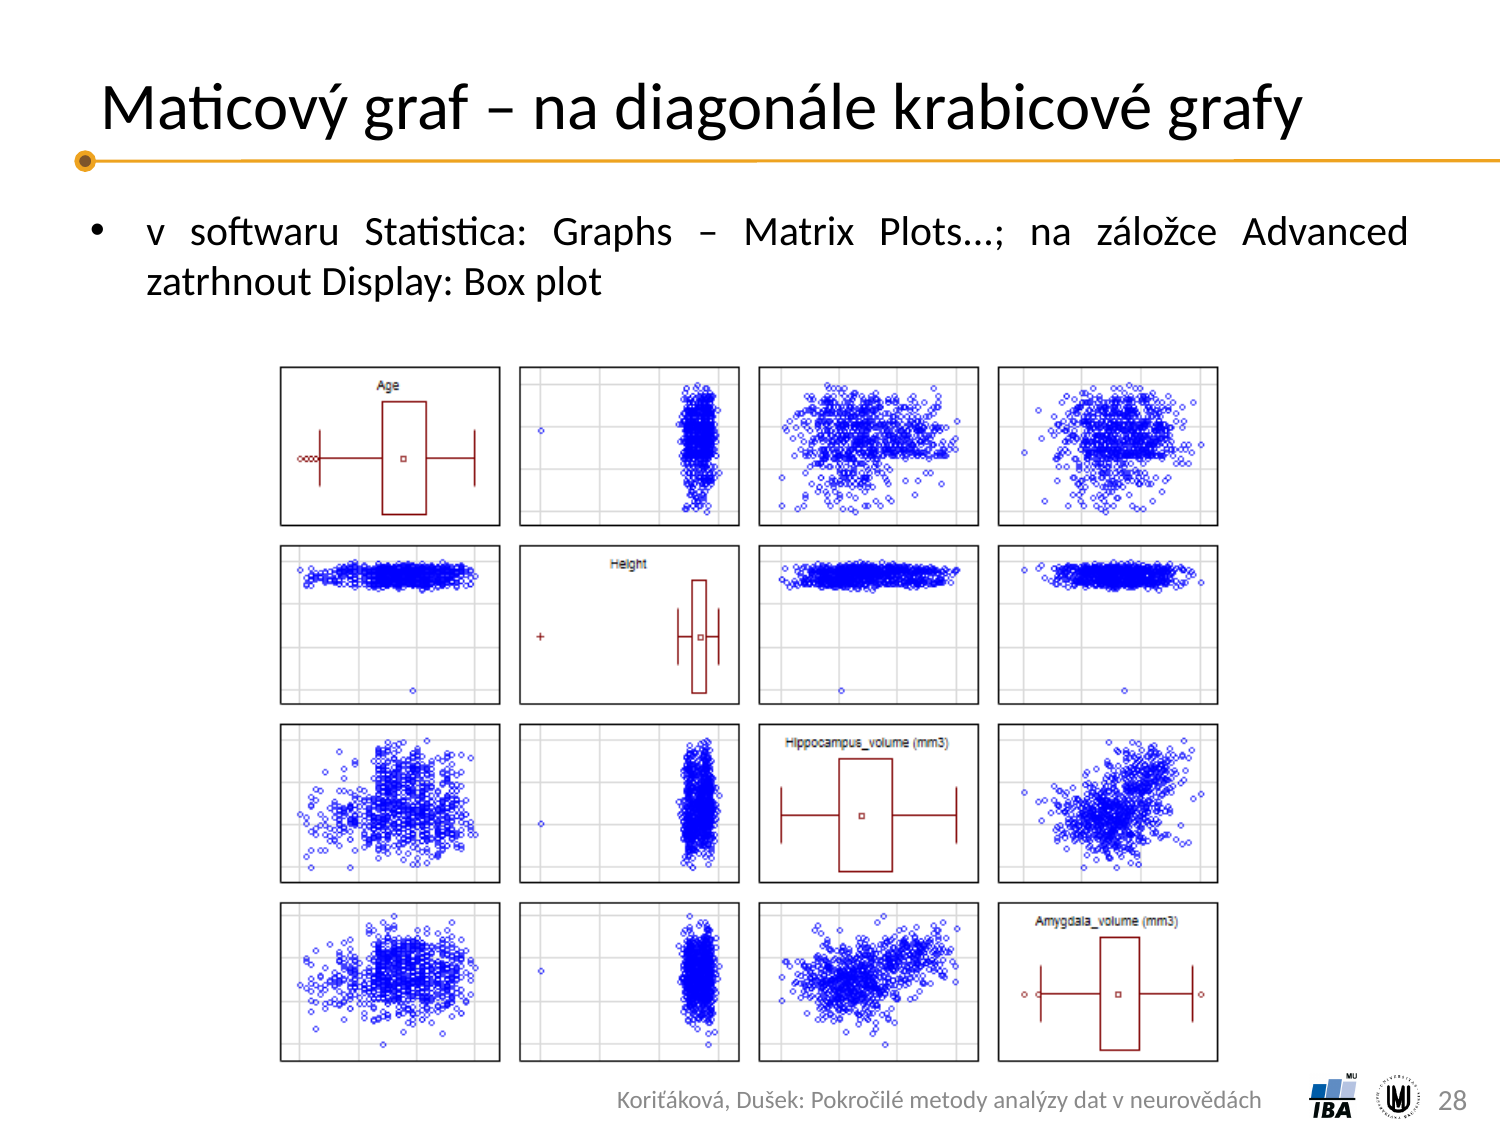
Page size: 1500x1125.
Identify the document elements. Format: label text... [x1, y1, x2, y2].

slide_number 28 [1132, 1072, 1483, 1125]
picture [263, 348, 1240, 1081]
title Maticový graf – na diagonále krabicové grafy [85, 45, 1425, 161]
list v softwaru Statistica: Graphs – Matrix Plots...; na záložce Advanced zatrhnout Display: Box plot [75, 196, 1425, 1005]
